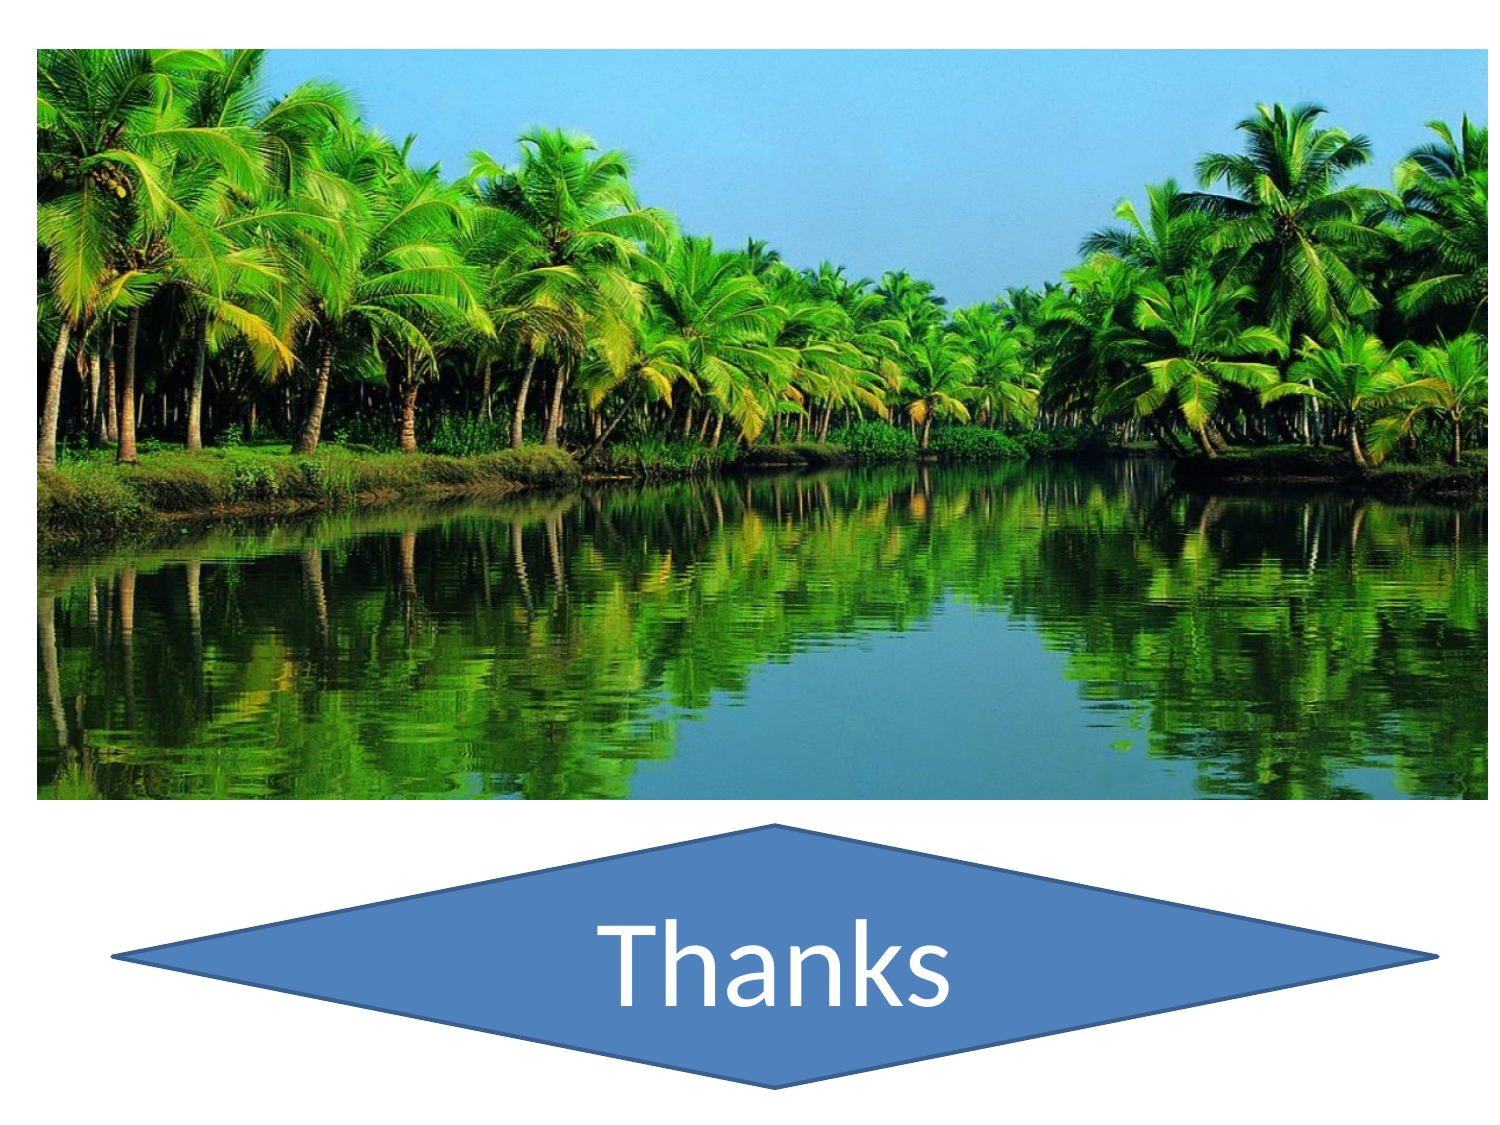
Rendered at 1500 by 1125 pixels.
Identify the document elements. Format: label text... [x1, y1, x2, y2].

text_box Thanks [110, 823, 1440, 1090]
picture [37, 49, 1488, 801]
